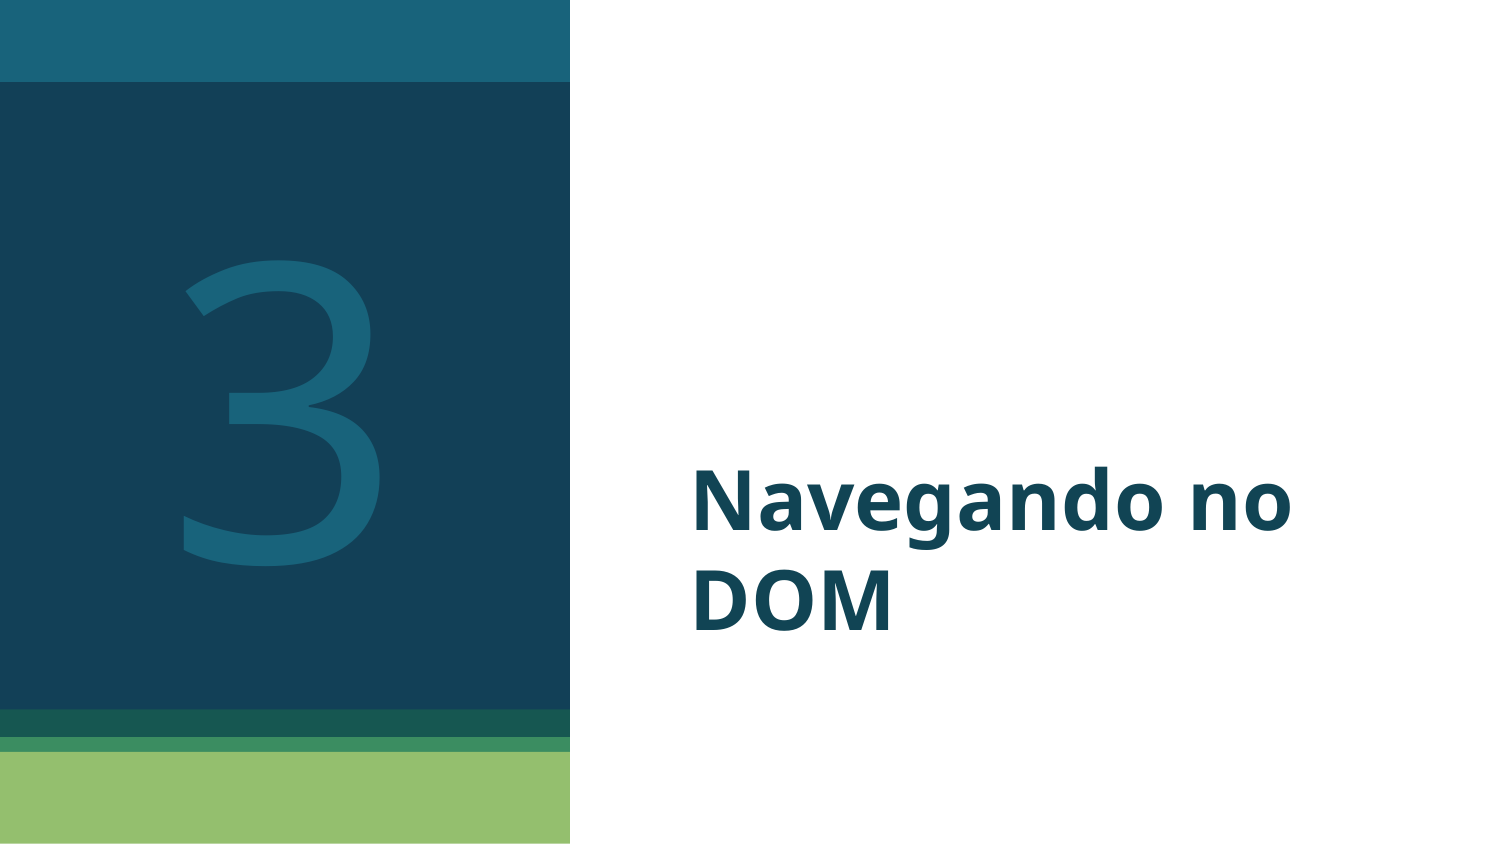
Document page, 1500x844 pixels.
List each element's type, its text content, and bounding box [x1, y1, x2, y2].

text_box 3 [0, 82, 570, 709]
title Navegando no DOM [674, 472, 1414, 663]
